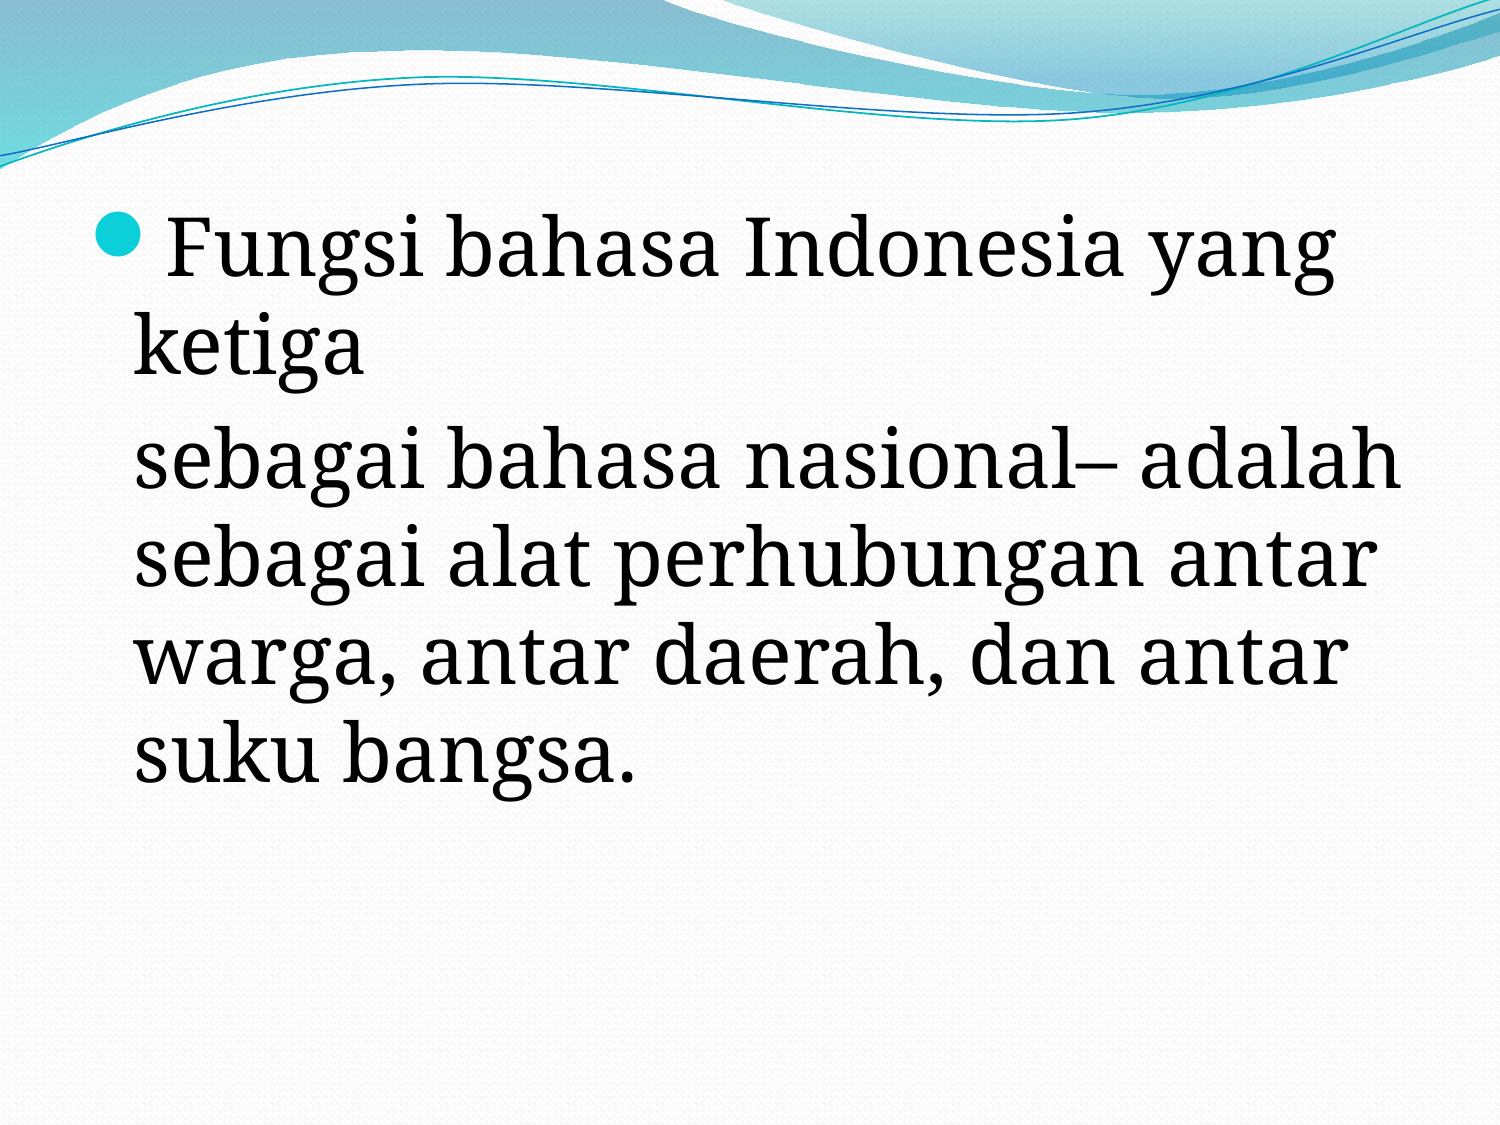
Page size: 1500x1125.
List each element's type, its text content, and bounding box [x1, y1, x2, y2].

list Fungsi bahasa Indonesia yang ketiga sebagai bahasa nasional– adalah sebagai alat perhubungan antar warga, antar daerah, dan antar suku bangsa. [75, 187, 1425, 908]
